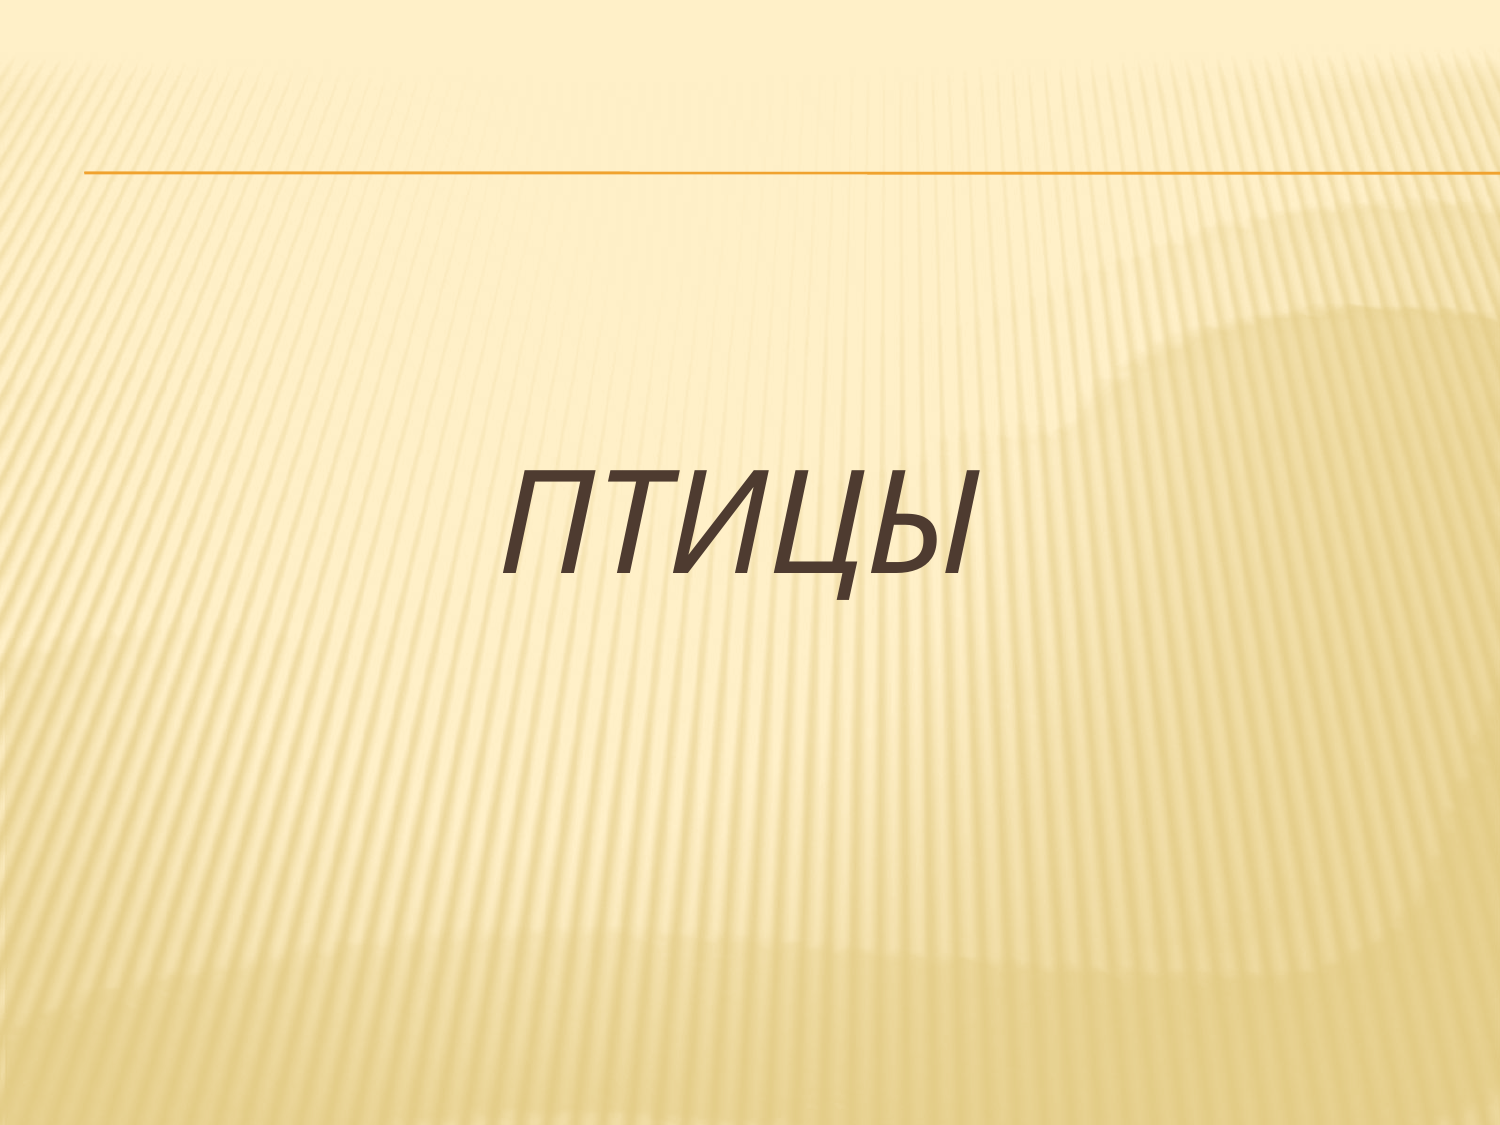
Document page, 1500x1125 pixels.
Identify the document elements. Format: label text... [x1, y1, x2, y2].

title Птицы [70, 421, 1421, 610]
